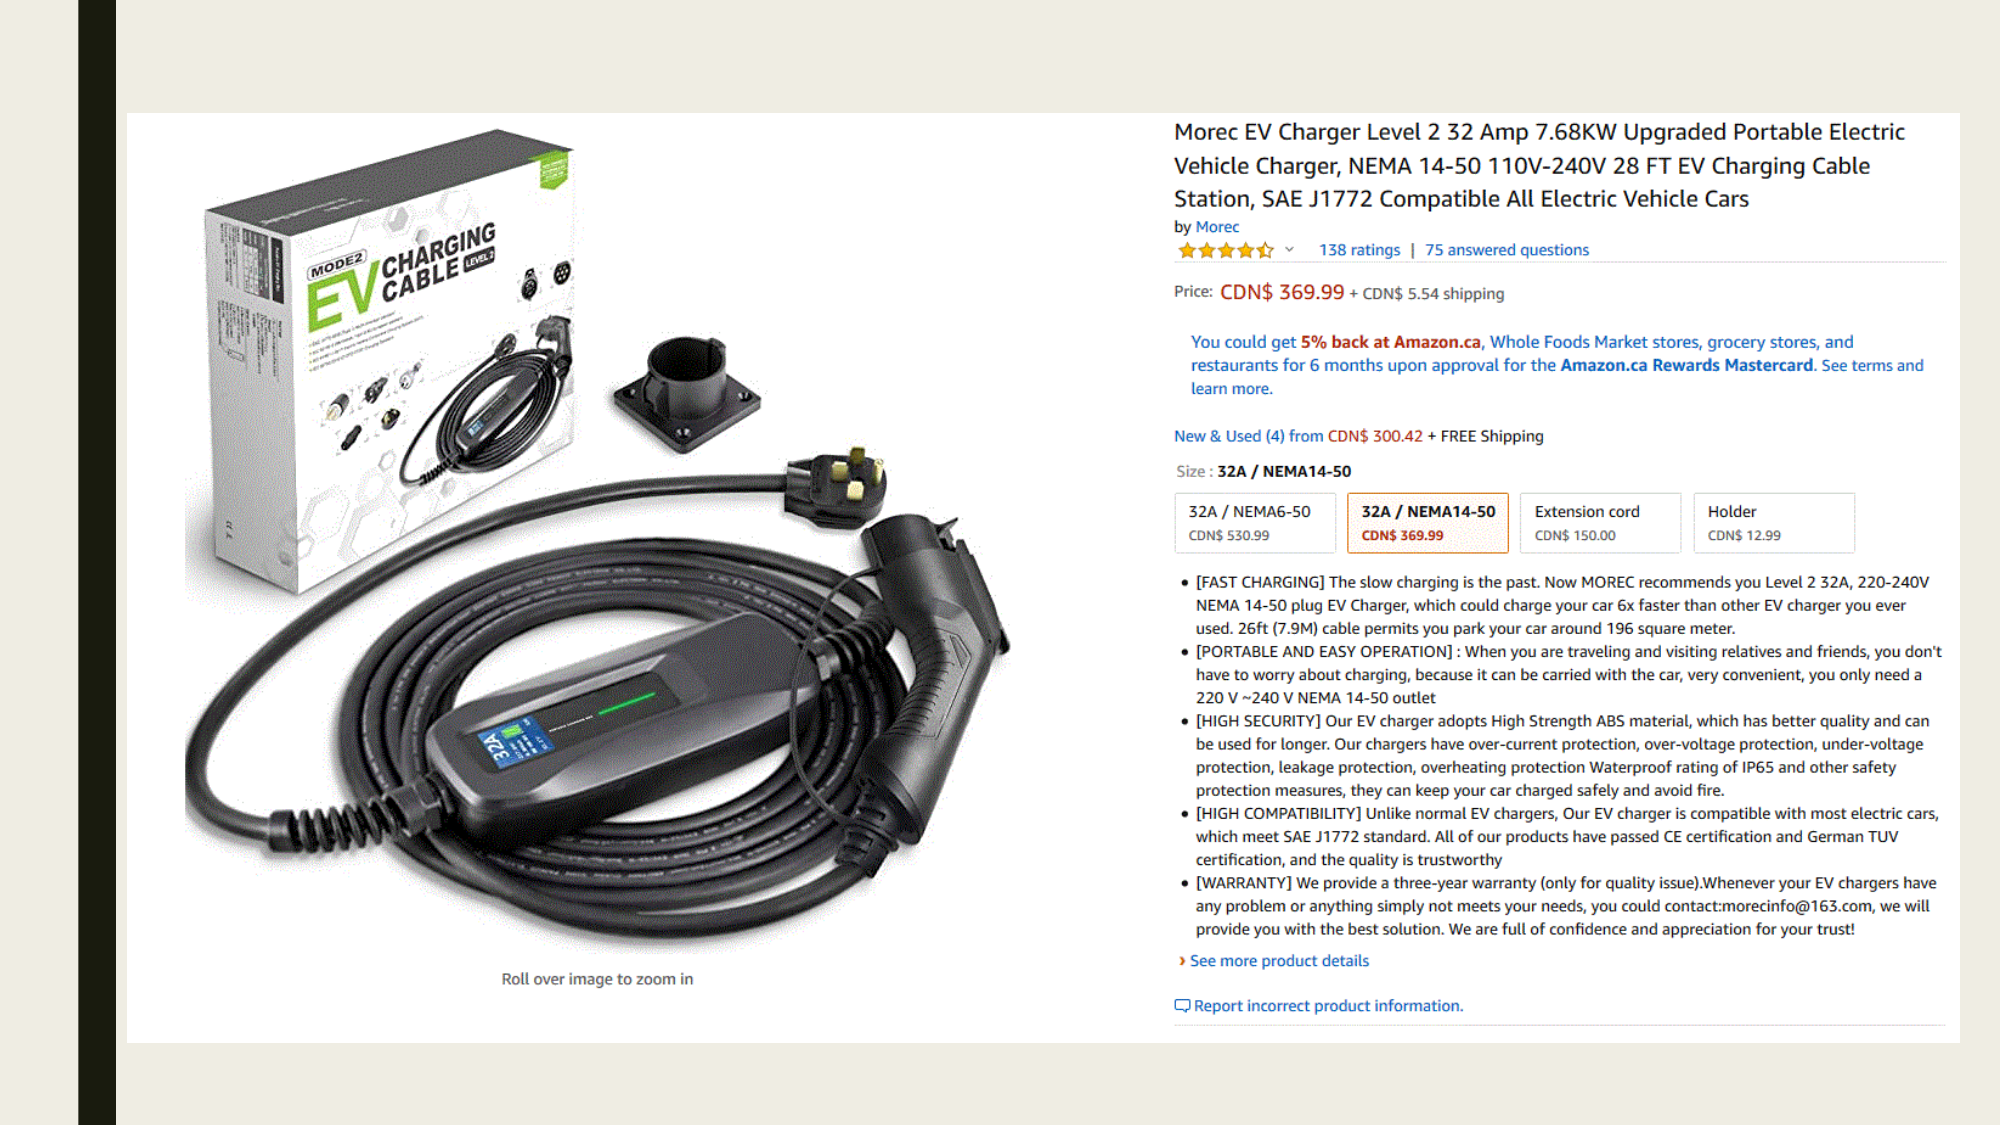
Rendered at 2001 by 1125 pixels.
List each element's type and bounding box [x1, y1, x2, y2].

picture [127, 113, 1960, 1043]
